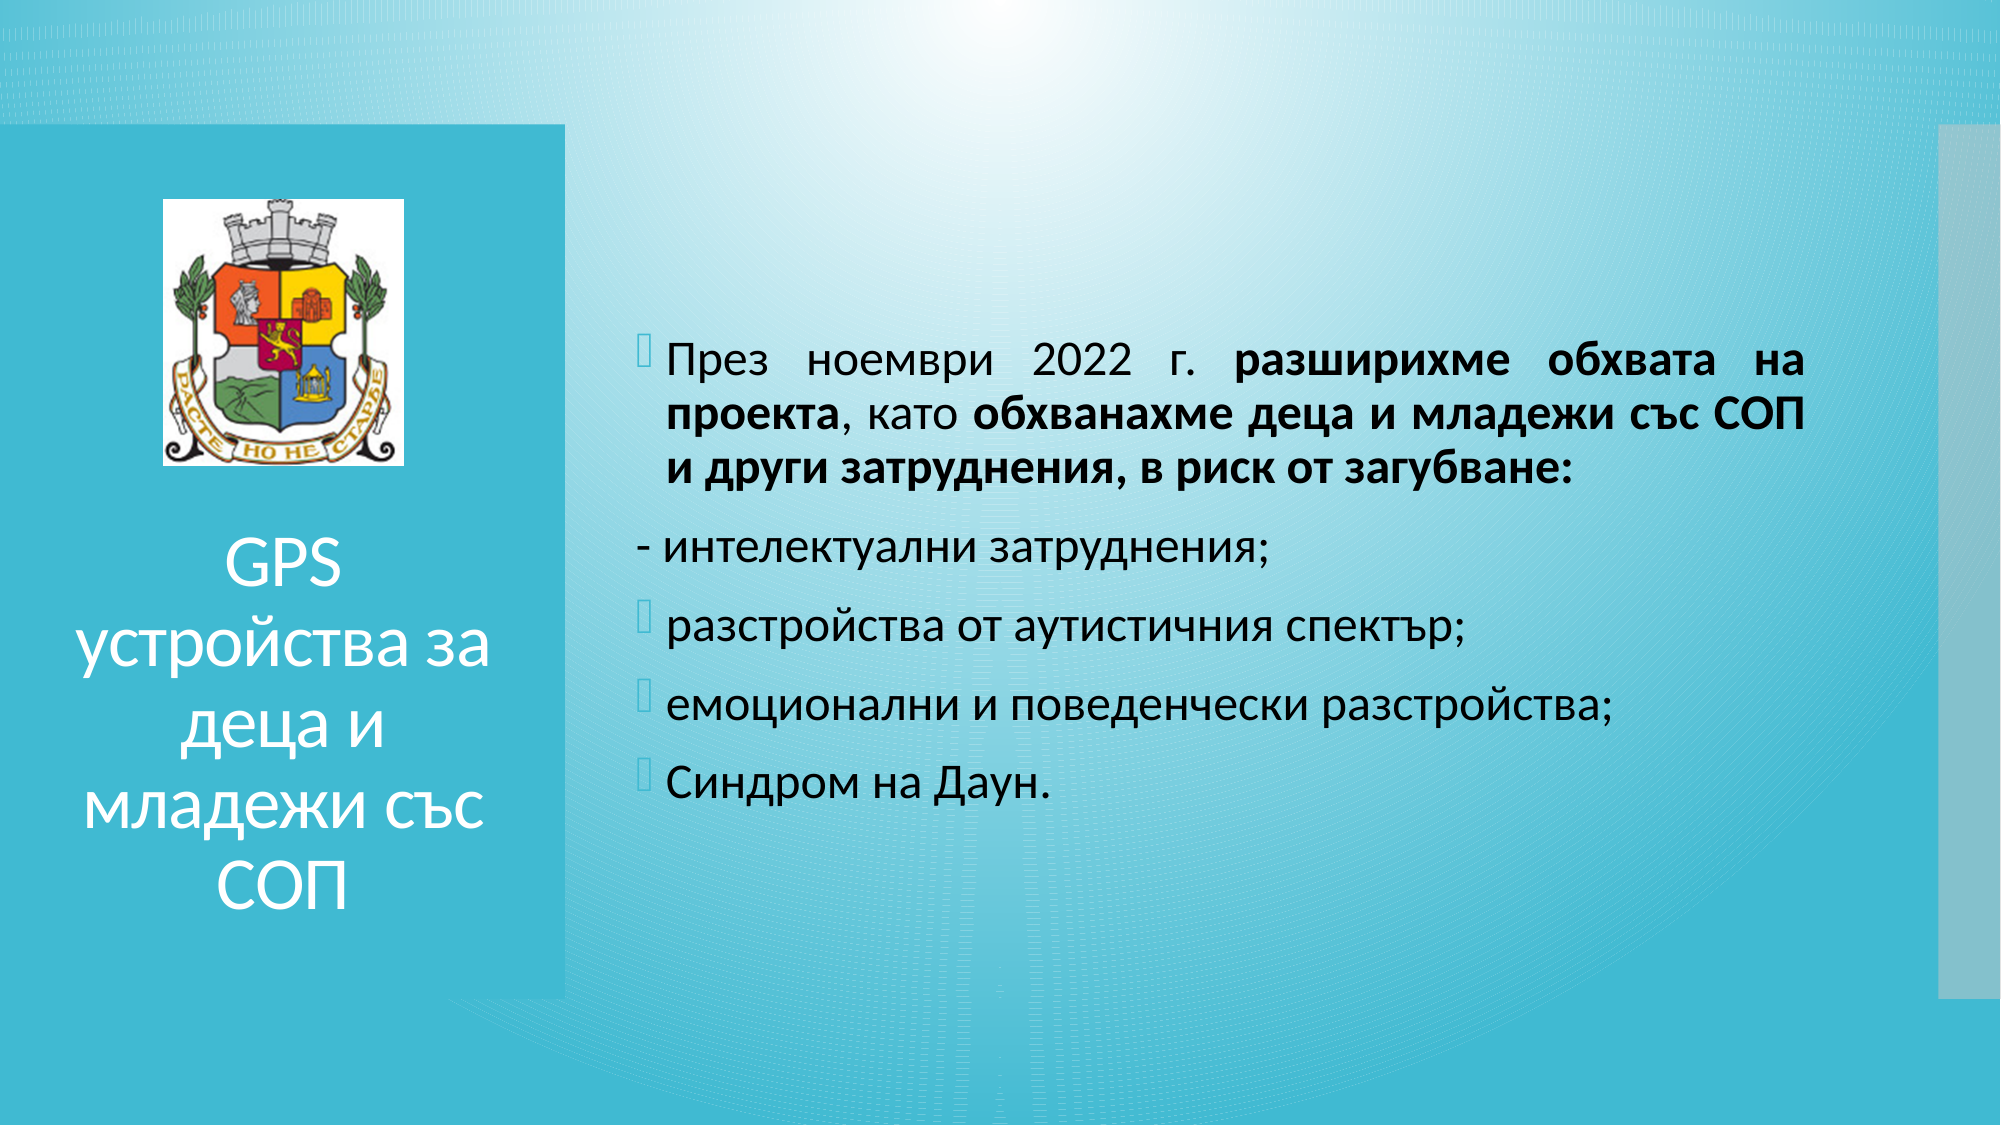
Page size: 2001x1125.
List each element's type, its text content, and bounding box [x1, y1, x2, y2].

title GPS устройства за деца и младежи със СОП [41, 184, 525, 940]
list През ноември 2022 г. разширихме обхвата на проекта, като обхванахме деца и младежи със СОП и други затруднения, в риск от загубване: - интелектуални затруднения; разстройства от аутистичния спектър; емоционални и поведенчески разстройства; Синдром на Даун. [620, 199, 1821, 1101]
picture [162, 198, 404, 466]
